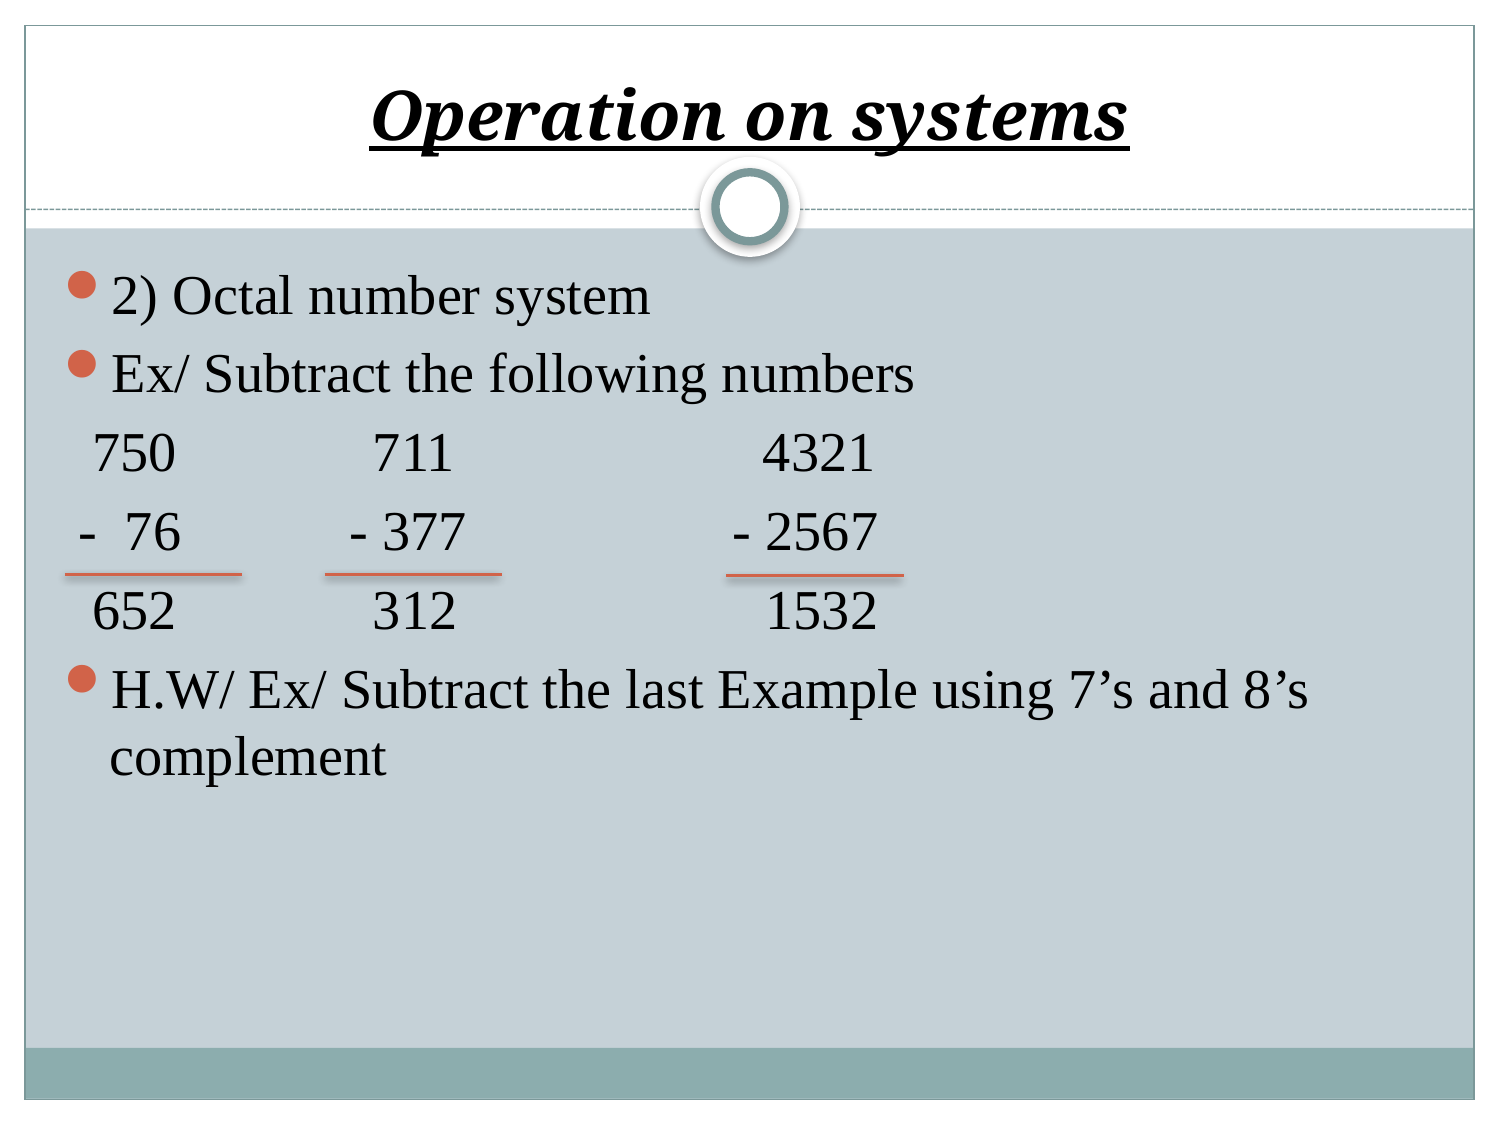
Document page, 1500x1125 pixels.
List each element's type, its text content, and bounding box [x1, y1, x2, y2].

title Operation on systems [49, 37, 1450, 162]
list 2) Octal number system Ex/ Subtract the following numbers 750 711 4321 - 76 - 377 - 2567 652 312 1532 H.W/ Ex/ Subtract the last Example using 7’s and 8’s complement [49, 250, 1445, 1001]
